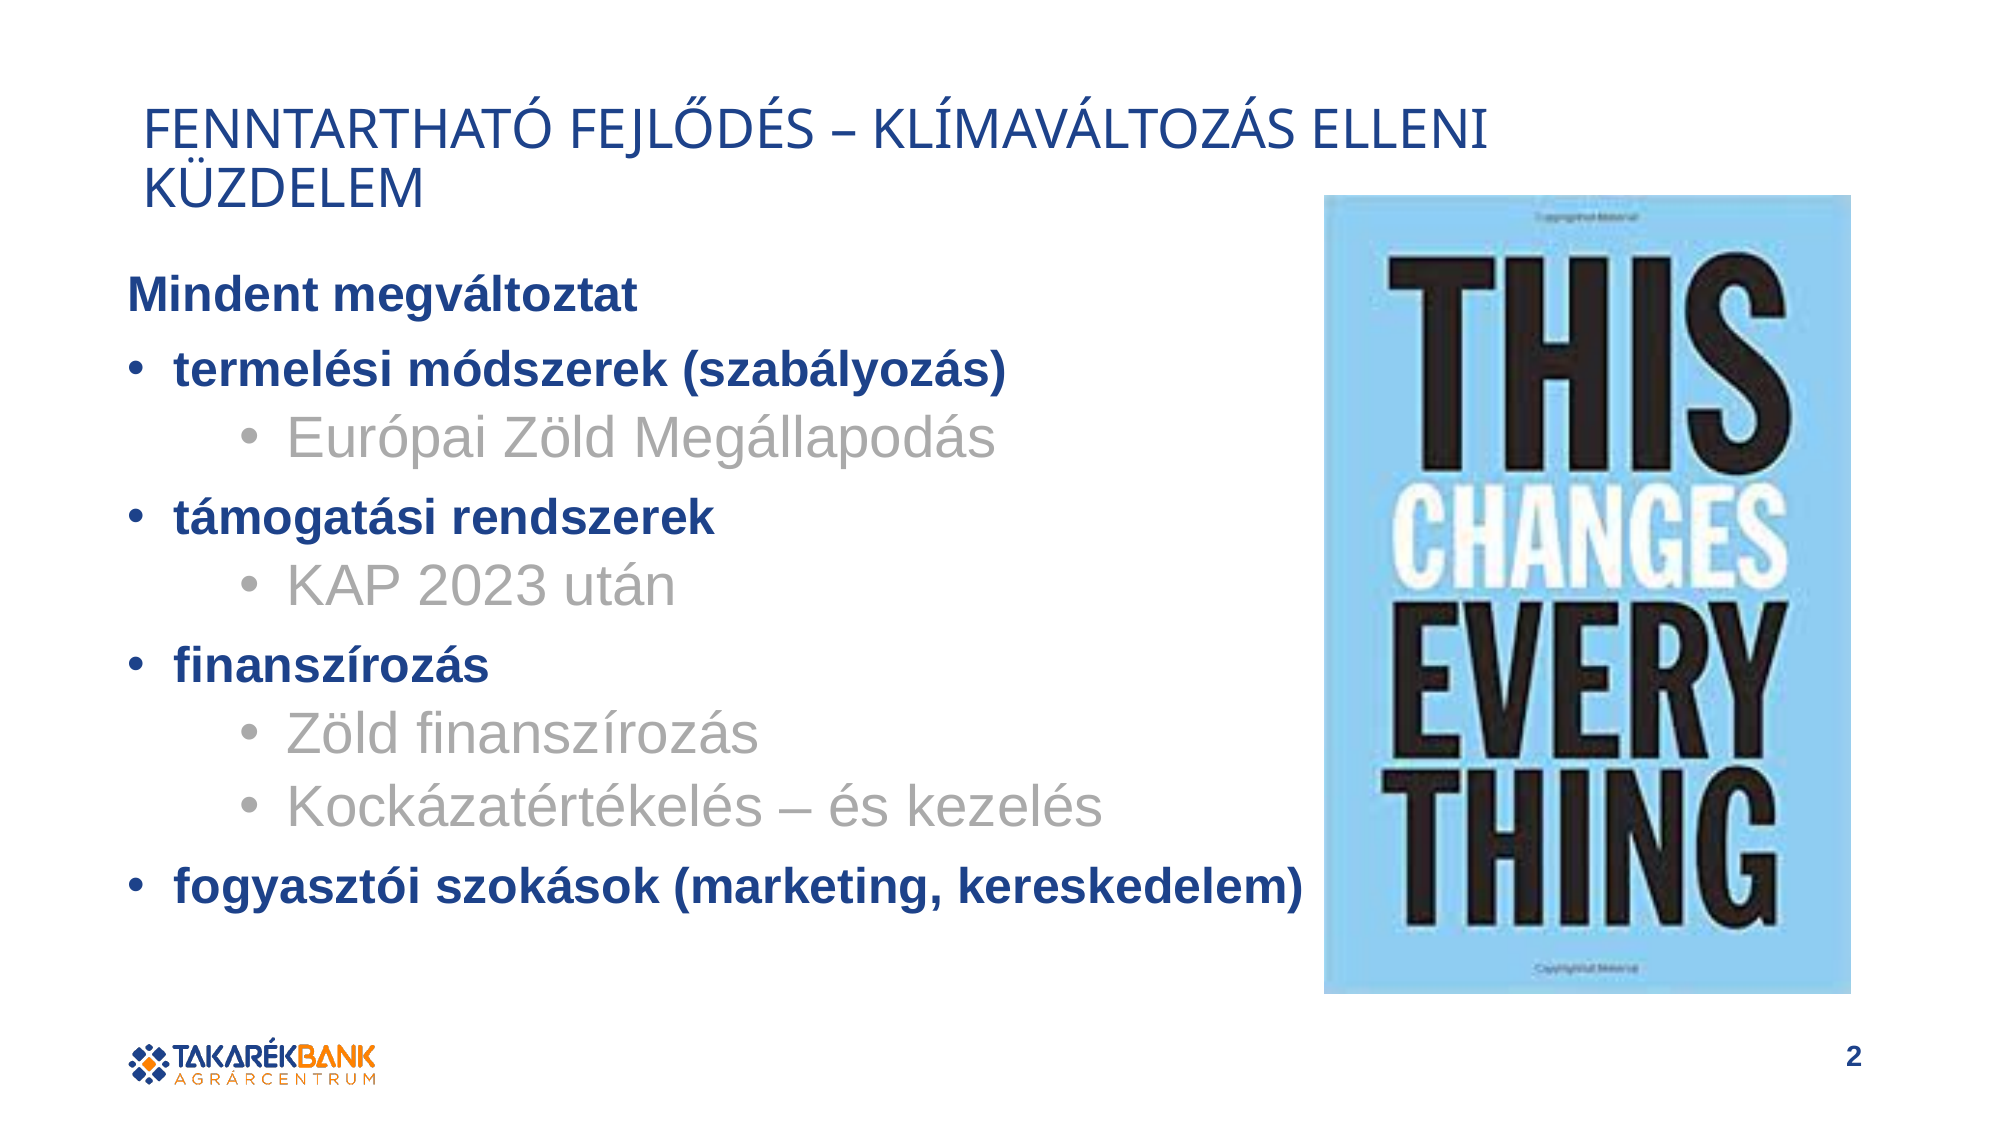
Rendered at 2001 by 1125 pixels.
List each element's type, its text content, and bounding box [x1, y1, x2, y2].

slide_number 2 [1412, 1025, 1863, 1085]
list Mindent megváltoztat termelési módszerek (szabályozás) Európai Zöld Megállapodás támogatási rendszerek KAP 2023 után finanszírozás Zöld finanszírozás Kockázatértékelés – és kezelés fogyasztói szokások (marketing, kereskedelem) [127, 268, 1324, 986]
list Fenntartható fejlődés – klímaváltozás elleni küzdelem [127, 93, 1754, 228]
picture [1324, 195, 1851, 994]
picture [88, 1003, 415, 1125]
